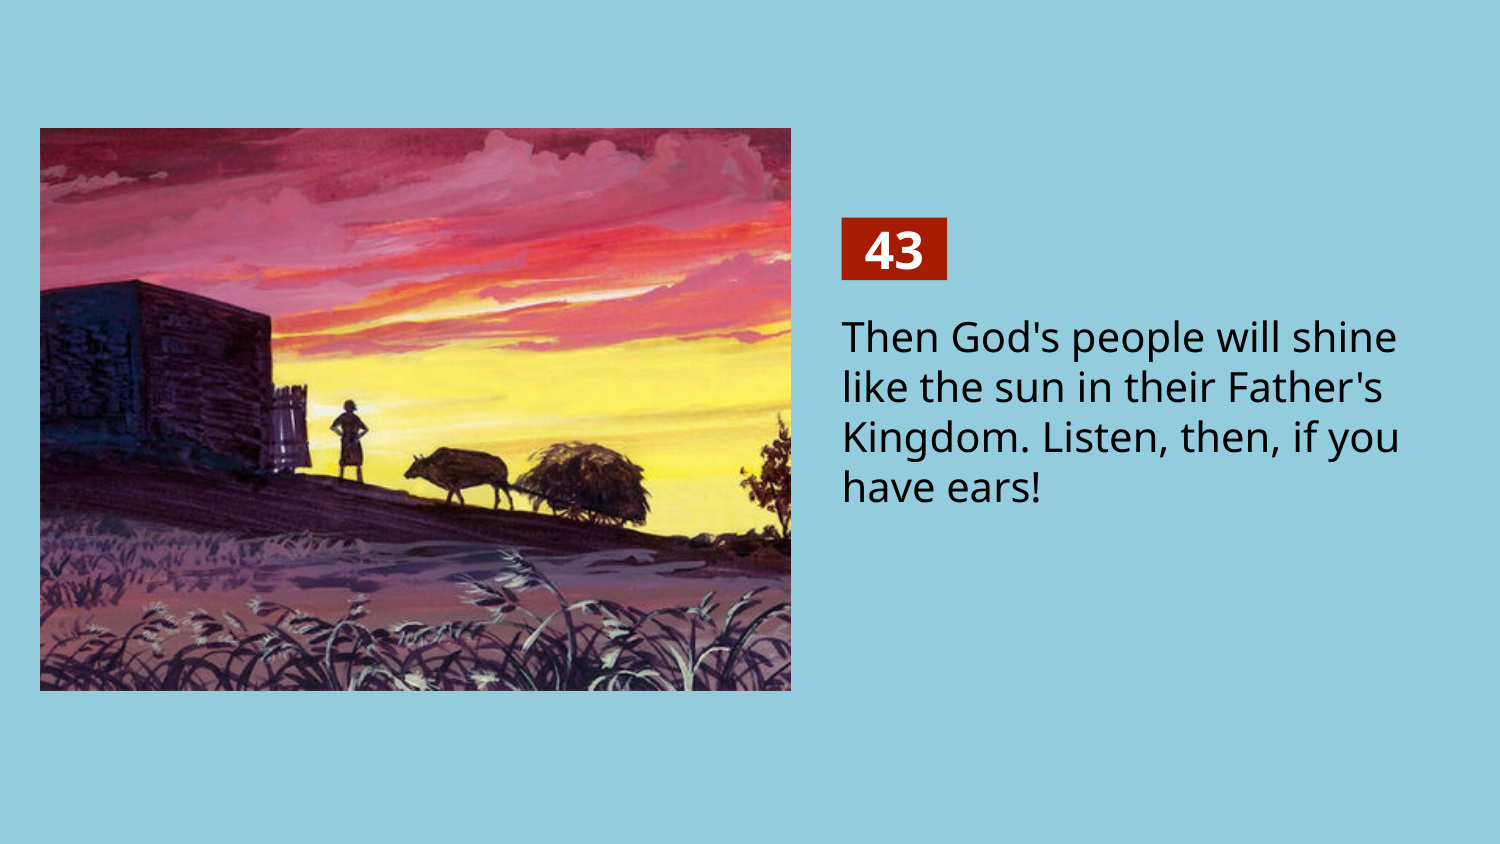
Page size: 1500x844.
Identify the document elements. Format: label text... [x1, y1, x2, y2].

text_box Then God's people will shine like the sun in their Father's Kingdom. Listen, then, if you have ears! [841, 310, 1413, 511]
picture [40, 127, 791, 691]
text_box 43 [841, 217, 948, 281]
